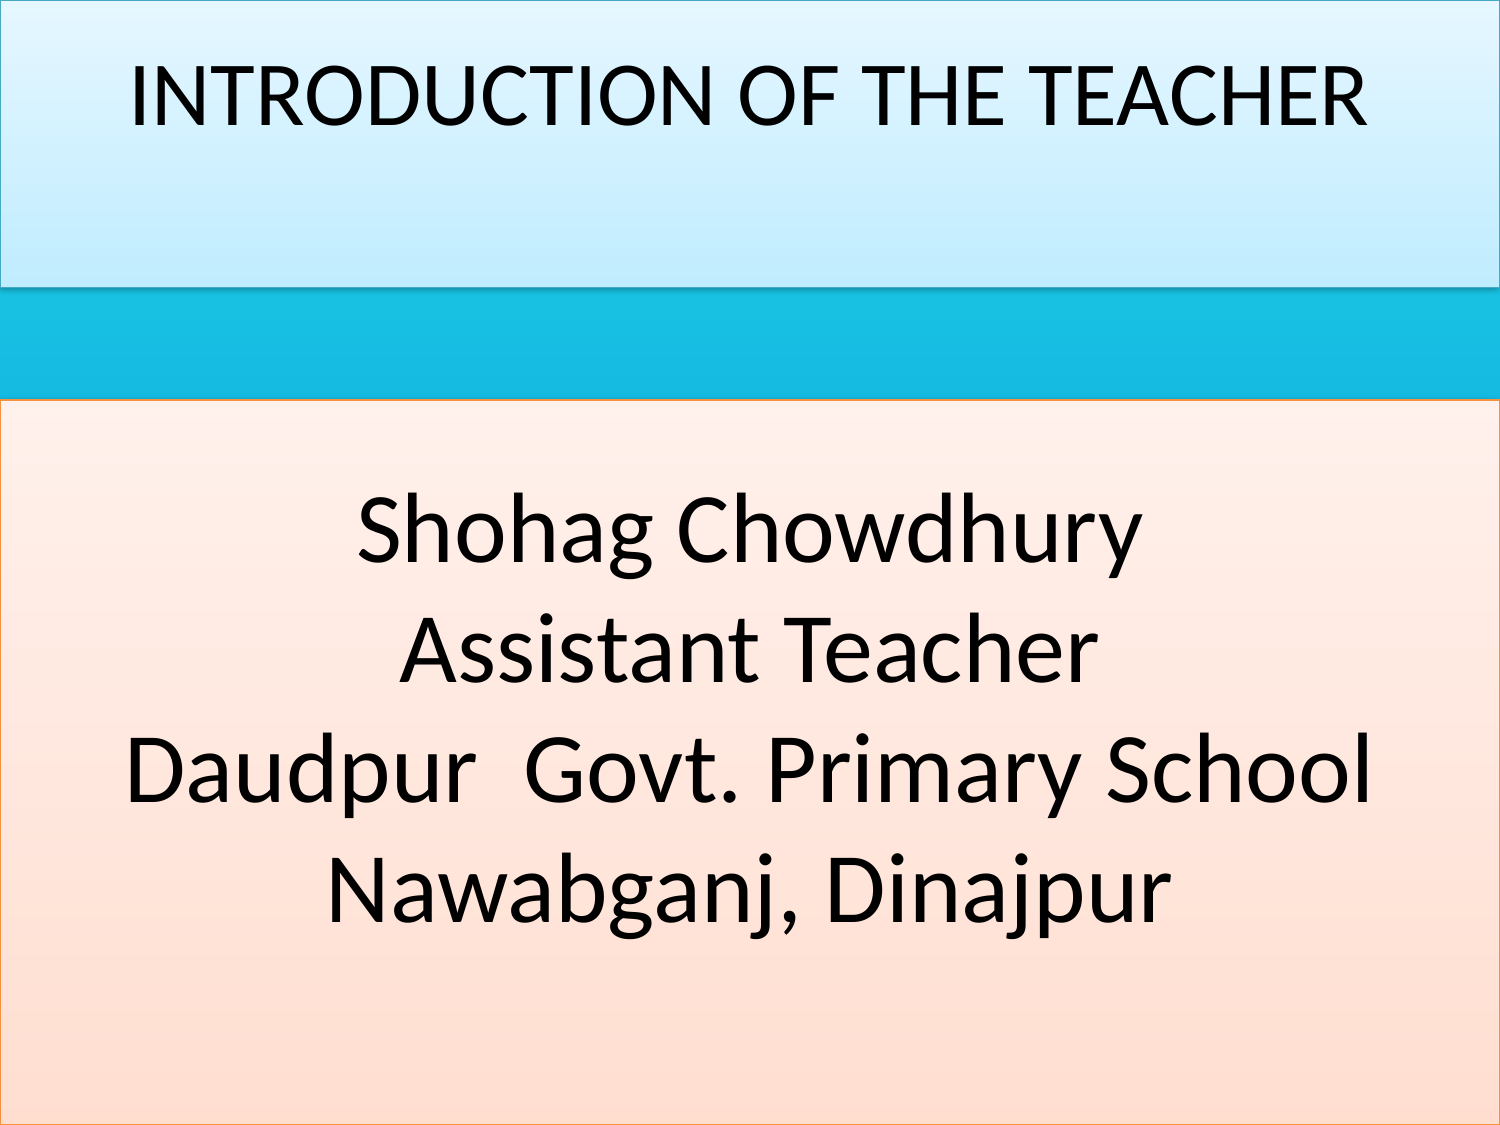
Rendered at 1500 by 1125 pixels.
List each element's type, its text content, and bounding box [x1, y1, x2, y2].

text_box INTRODUCTION OF THE TEACHER [0, 0, 1500, 288]
text_box Shohag Chowdhury Assistant Teacher Daudpur Govt. Primary School Nawabganj, Dinajpur [0, 399, 1500, 1125]
